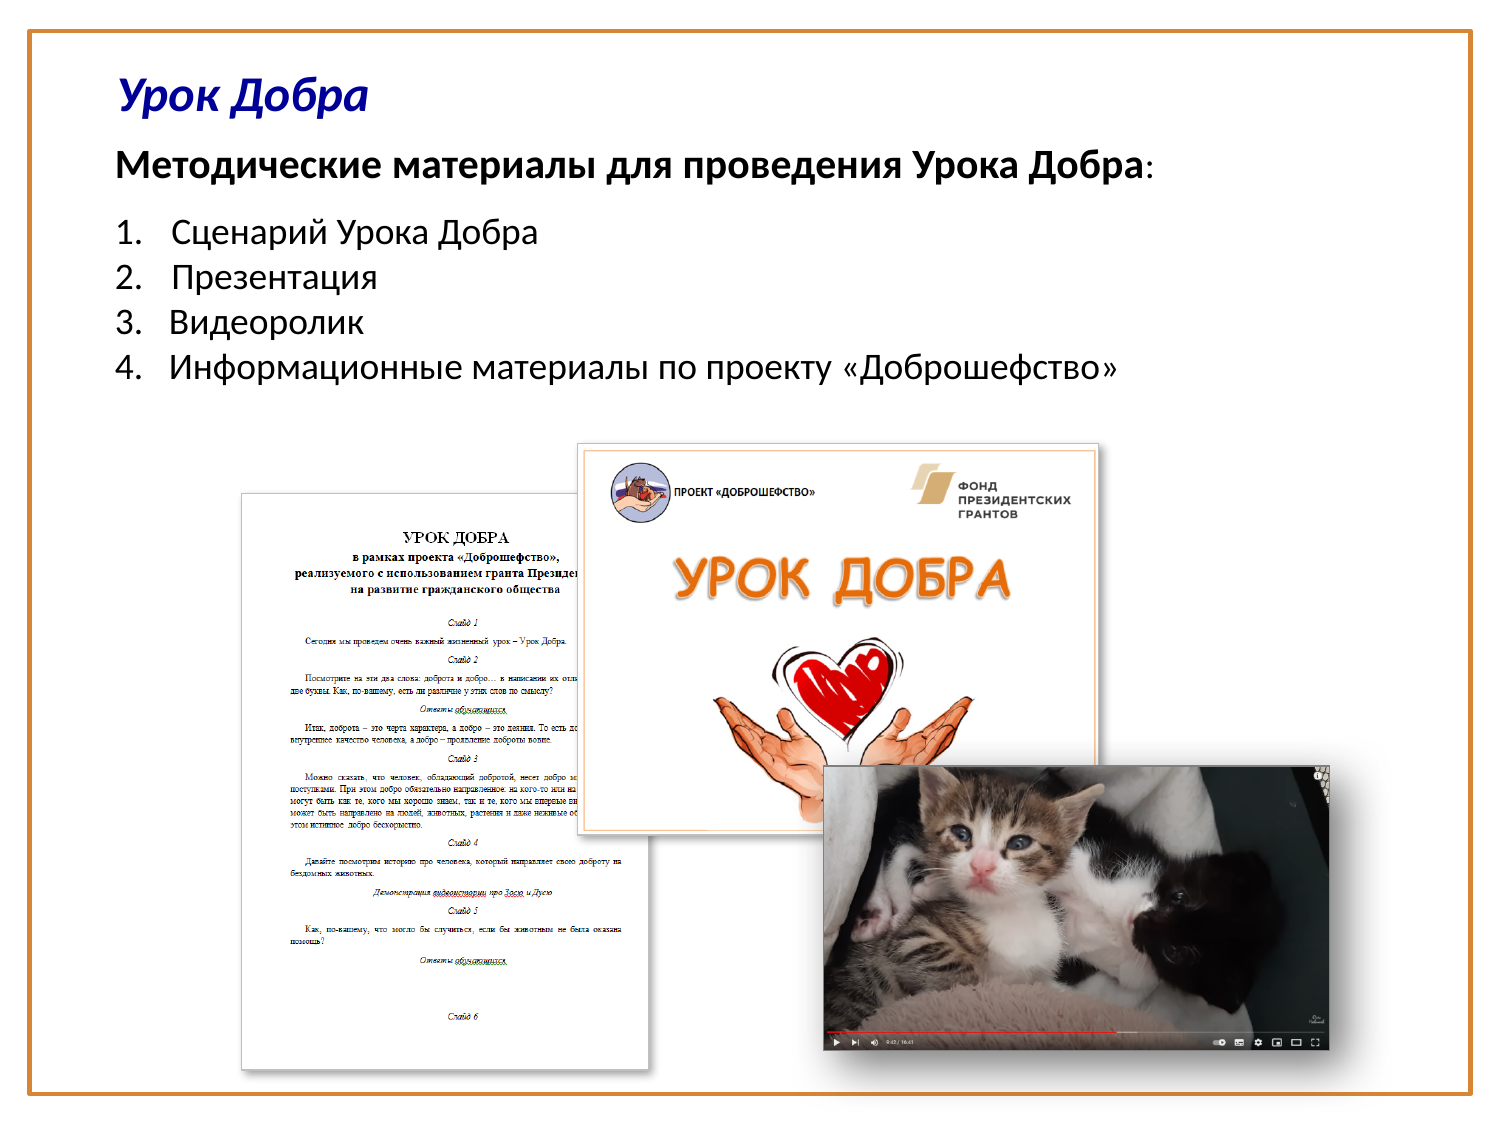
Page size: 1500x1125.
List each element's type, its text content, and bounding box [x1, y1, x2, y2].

text_box Урок Добра [101, 54, 1449, 130]
text_box Методические материалы для проведения Урока Добра: Сценарий Урока Добра Презентация 3. Видеоролик 4. Информационные материалы по проекту «Доброшефство» [100, 129, 1400, 395]
picture [241, 444, 1329, 1070]
text_box [27, 29, 1473, 1096]
